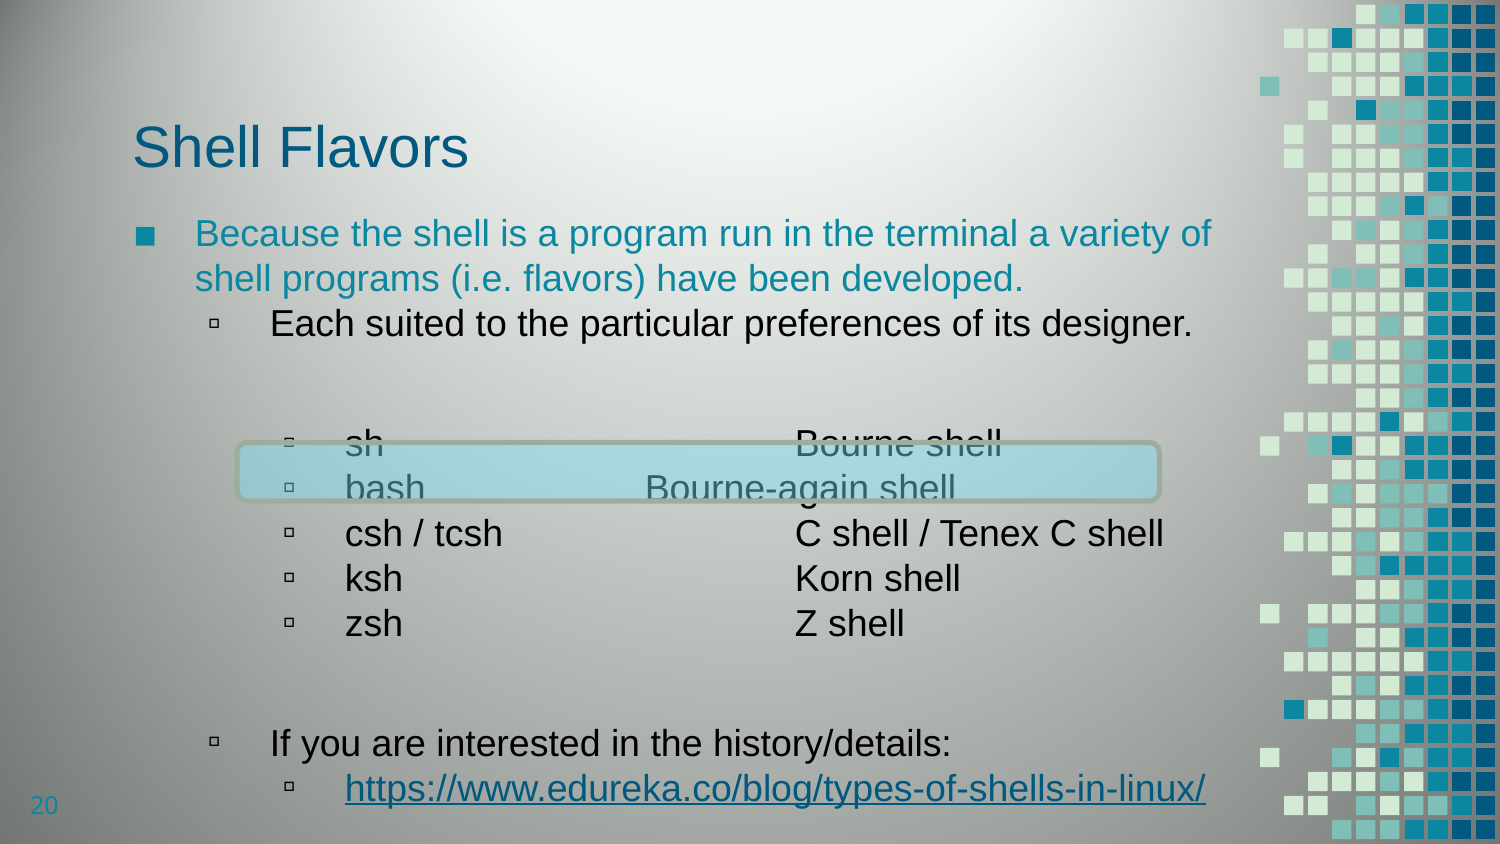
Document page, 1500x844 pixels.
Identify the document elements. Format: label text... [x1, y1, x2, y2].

text_box [234, 440, 1162, 504]
slide_number 20 [15, 774, 105, 839]
title Shell Flavors [117, 53, 1227, 194]
list Because the shell is a program run in the terminal a variety of shell programs (i.e. flavors) have been developed. Each suited to the particular preferences of its designer. sh Bourne shell bash Bourne-again shell csh / tcsh C shell / Tenex C shell ksh Korn shell zsh Z shell If you are interested in the history/details: https://www.edureka.co/blog/types-of-shells-in-linux/ [104, 194, 1268, 684]
picture [0, 0, 1500, 844]
